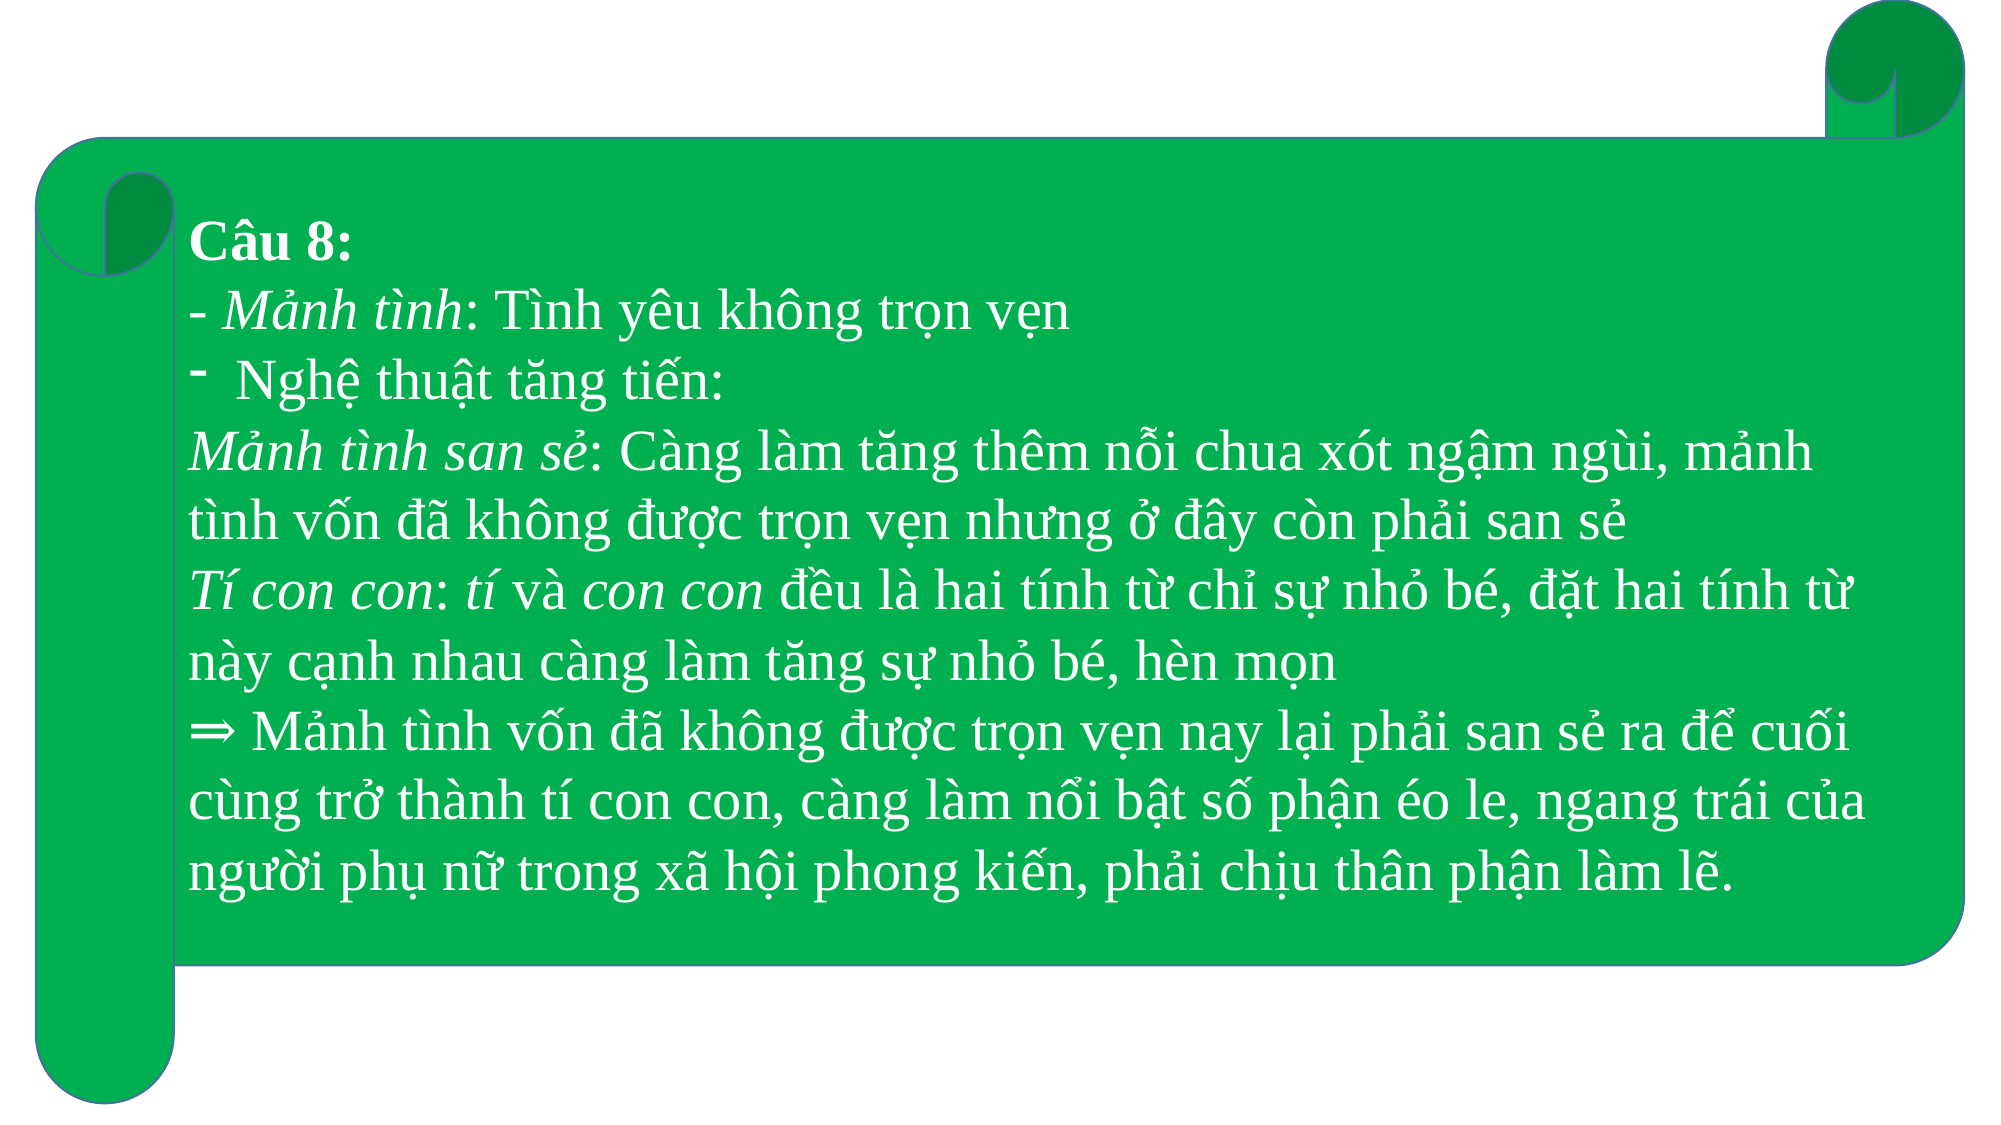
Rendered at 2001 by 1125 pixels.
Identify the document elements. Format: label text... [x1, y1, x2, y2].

text_box Câu 8: - Mảnh tình: Tình yêu không trọn vẹn Nghệ thuật tăng tiến: Mảnh tình san sẻ: Càng làm tăng thêm nỗi chua xót ngậm ngùi, mảnh tình vốn đã không được trọn vẹn nhưng ở đây còn phải san sẻ Tí con con: tí và con con đều là hai tính từ chỉ sự nhỏ bé, đặt hai tính từ này cạnh nhau càng làm tăng sự nhỏ bé, hèn mọn ⇒ Mảnh tình vốn đã không được trọn vẹn nay lại phải san sẻ ra để cuối cùng trở thành tí con con, càng làm nổi bật số phận éo le, ngang trái của người phụ nữ trong xã hội phong kiến, phải chịu thân phận làm lẽ. [34, 0, 1966, 1105]
